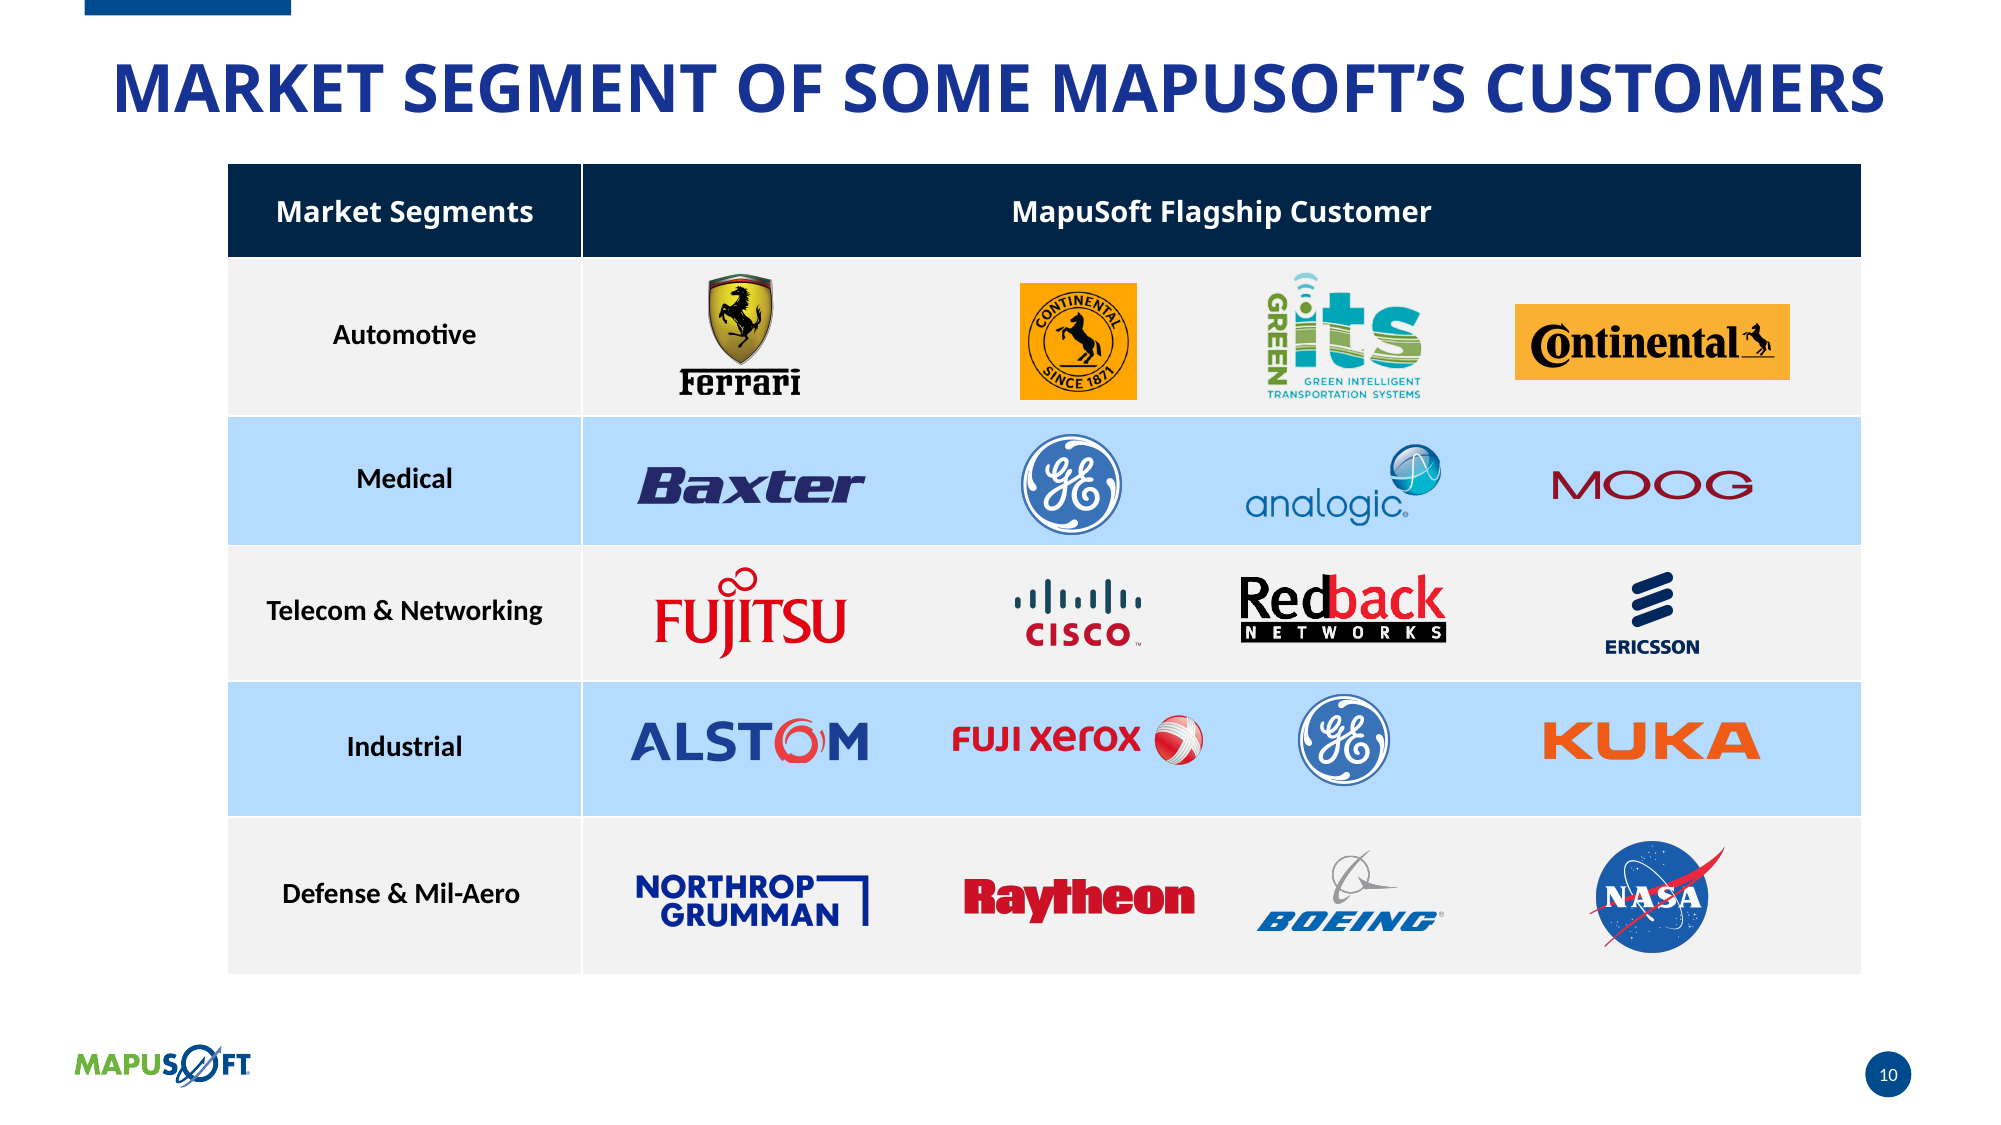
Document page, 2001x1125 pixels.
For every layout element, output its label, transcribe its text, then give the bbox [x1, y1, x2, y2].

picture [1605, 572, 1699, 654]
table_cell Automotive [228, 259, 581, 415]
table_cell [583, 417, 1861, 545]
title Market segment of some MAPUSOFT’s Customers [85, 15, 1915, 167]
picture [1019, 433, 1123, 536]
picture [676, 263, 804, 400]
picture [1015, 579, 1141, 646]
picture [956, 871, 1203, 931]
table_cell Medical [228, 417, 581, 545]
table_cell [583, 546, 1861, 680]
picture [1239, 568, 1449, 650]
picture [1551, 469, 1754, 501]
slide_number 10 [1864, 1059, 1913, 1090]
picture [635, 465, 867, 505]
picture [1246, 444, 1441, 526]
picture [1588, 840, 1726, 954]
picture [1248, 843, 1453, 940]
picture [1541, 716, 1763, 764]
picture [1297, 693, 1391, 787]
picture [1019, 283, 1137, 400]
table_header MapuSoft Flagship Customer [583, 164, 1861, 257]
picture [629, 717, 873, 763]
table_cell [583, 682, 1861, 816]
picture [69, 1042, 256, 1093]
picture [653, 567, 848, 659]
table_cell [583, 818, 1861, 974]
table_cell [583, 259, 1861, 415]
picture [1246, 263, 1442, 420]
picture [614, 853, 890, 948]
table_cell Defense & Mil-Aero [228, 818, 581, 974]
table_cell Telecom & Networking [228, 546, 581, 680]
table_cell Industrial [228, 682, 581, 816]
picture [952, 714, 1204, 766]
picture [1515, 304, 1790, 380]
table_header Market Segments [228, 164, 581, 257]
